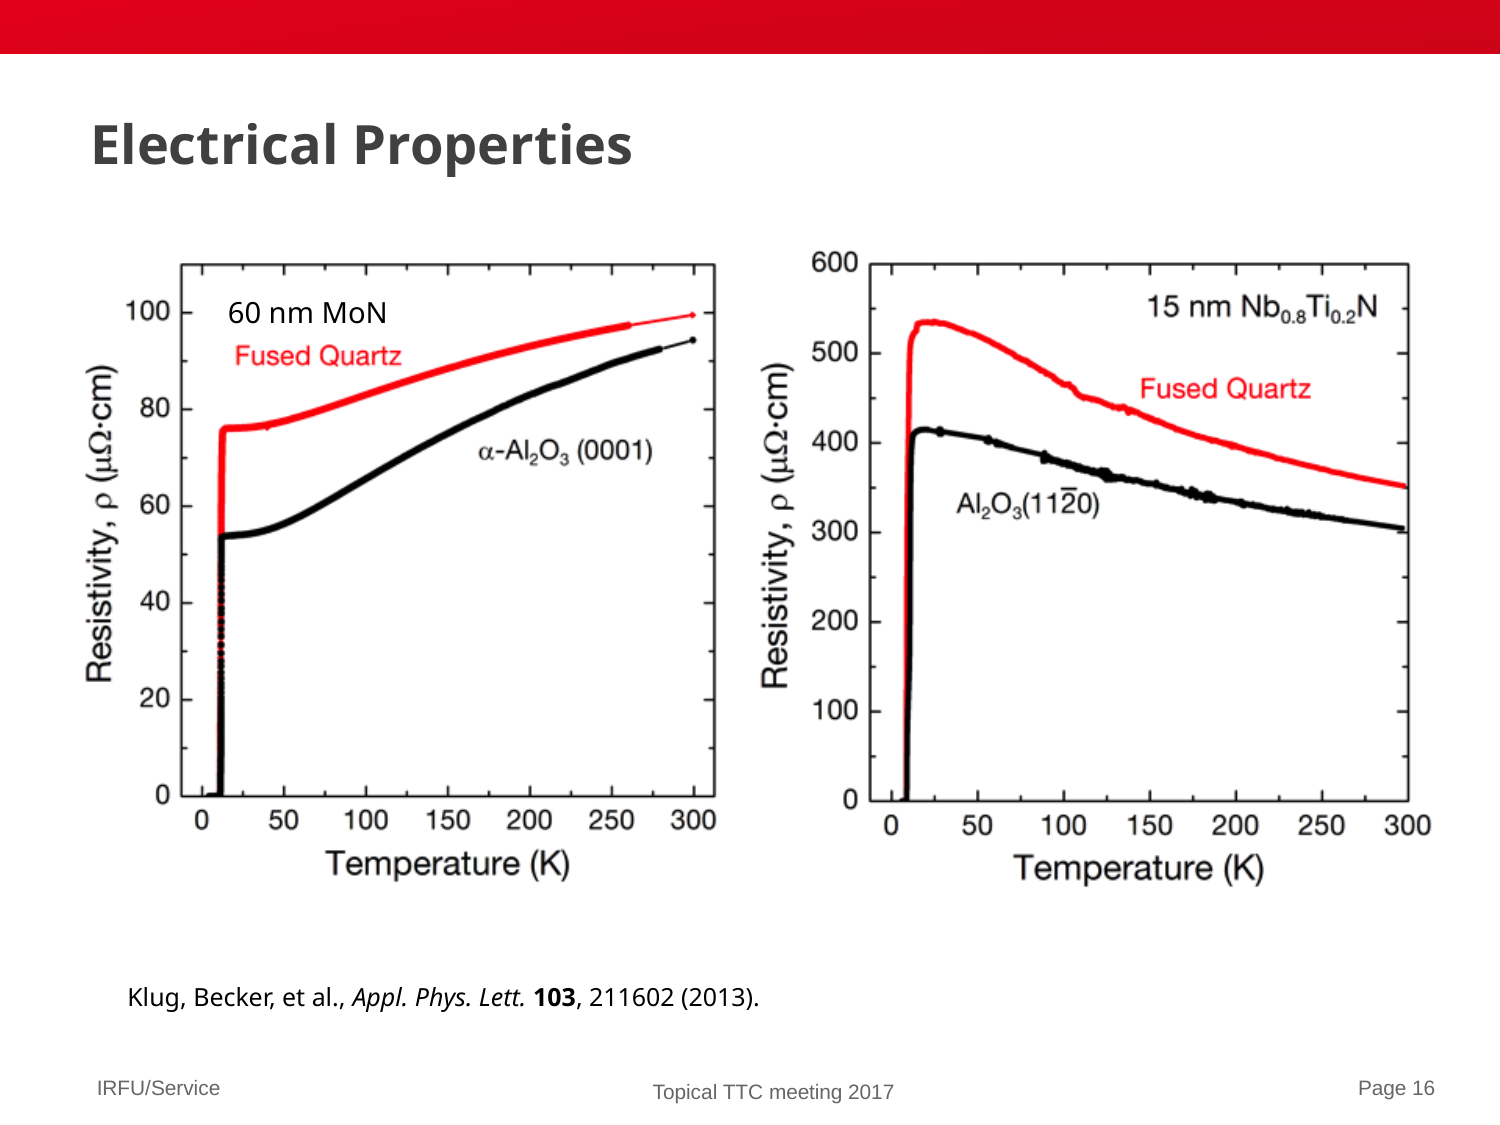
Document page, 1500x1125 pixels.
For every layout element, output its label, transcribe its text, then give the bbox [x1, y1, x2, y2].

footer IRFU/Service [96, 1060, 527, 1114]
picture [749, 241, 1436, 890]
text_box Electrical Properties [74, 102, 1425, 209]
slide_number Topical TTC meeting 2017 [428, 1064, 1119, 1118]
picture [74, 262, 721, 886]
text_box Klug, Becker, et al., Appl. Phys. Lett. 103, 211602 (2013). [112, 974, 782, 1020]
picture [0, 0, 1500, 54]
slide_number Page 16 [1306, 1060, 1436, 1114]
